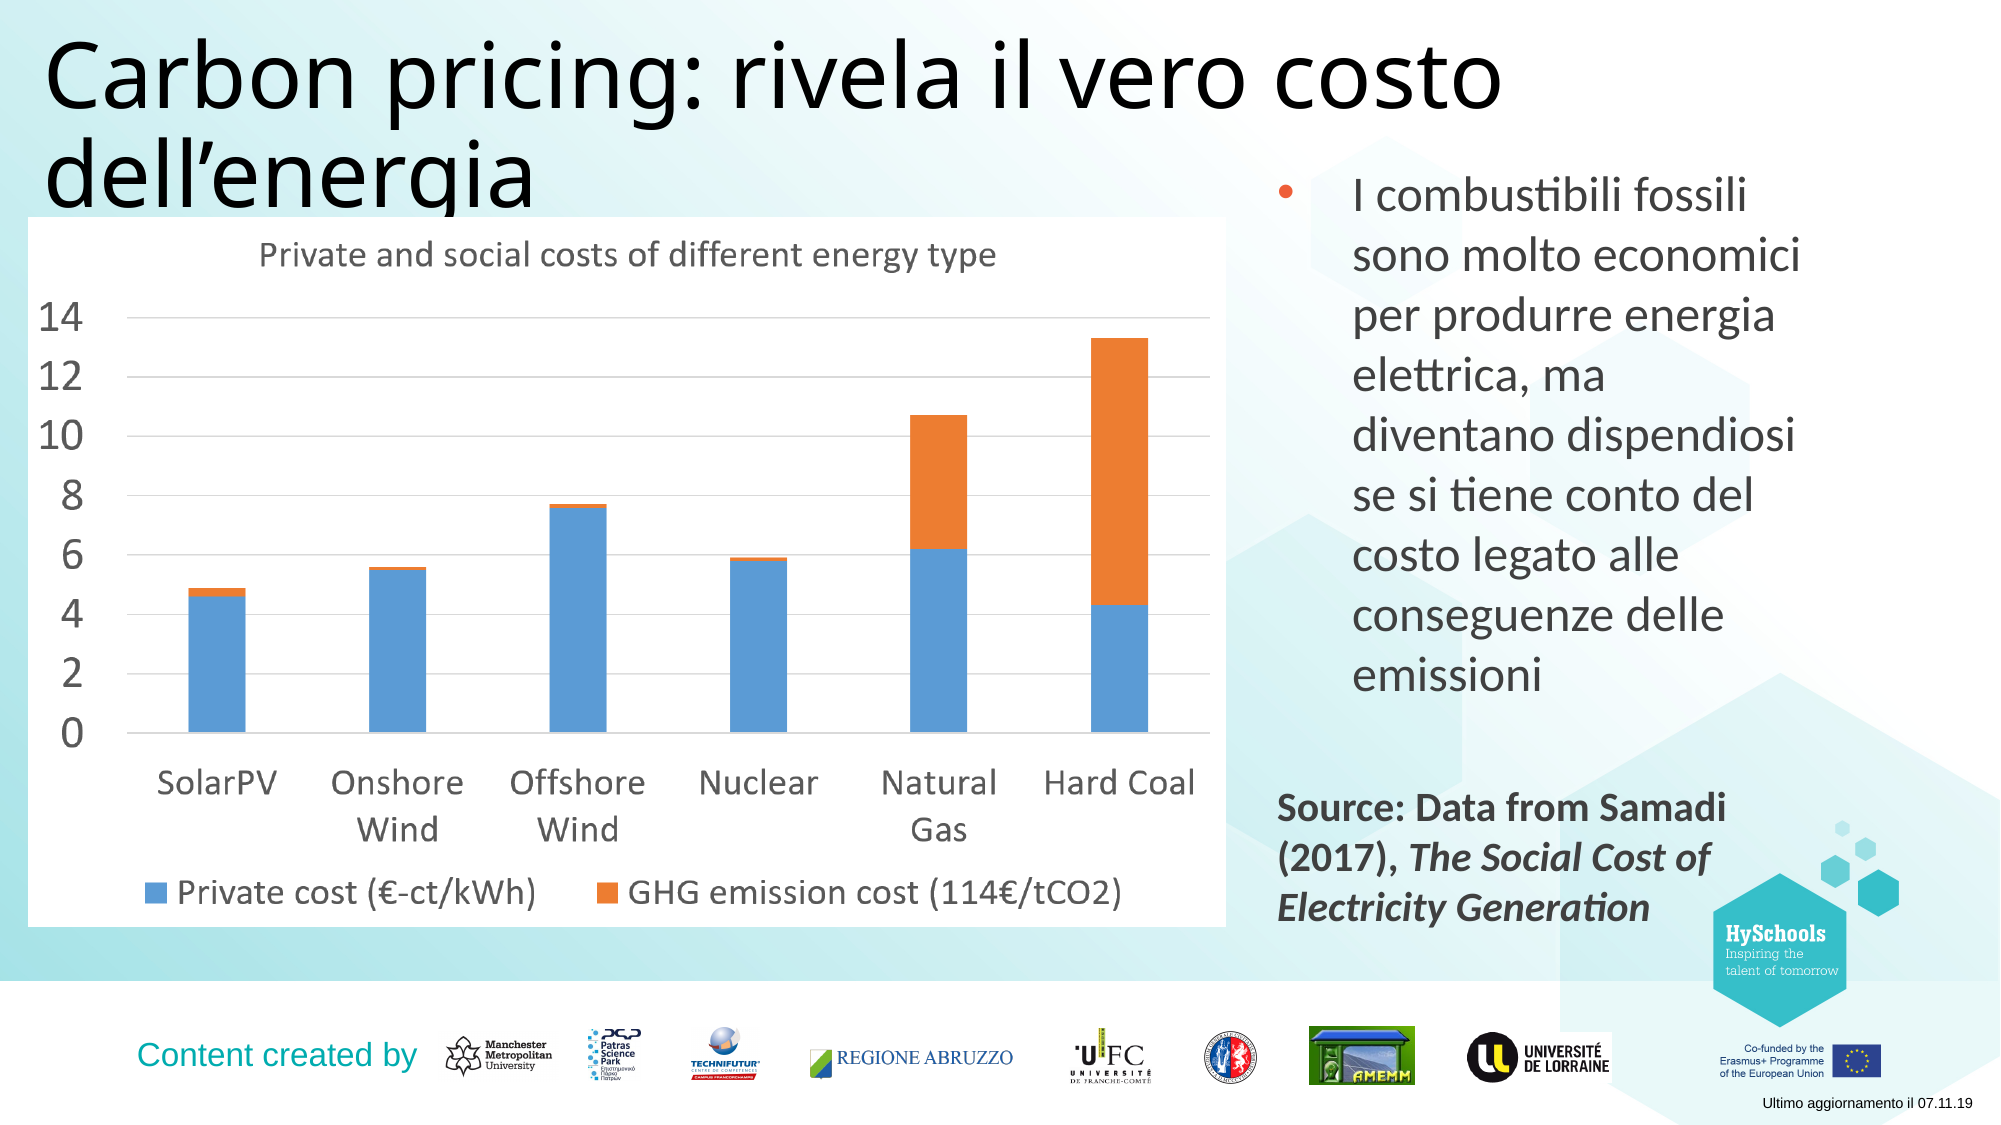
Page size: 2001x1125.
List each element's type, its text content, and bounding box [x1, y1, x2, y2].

picture [0, 0, 2000, 1125]
text_box Carbon pricing: rivela il vero costo dell’energia [28, 22, 1829, 154]
text_box I combustibili fossili sono molto economici per produrre energia elettrica, ma diventano dispendiosi se si tiene conto del costo legato alle conseguenze delle emissioni Source: Data from Samadi (2017), The Social Cost of Electricity Generation [1262, 153, 1818, 880]
text_box Ultimo aggiornamento il 07.11.19 [1747, 1086, 1988, 1119]
